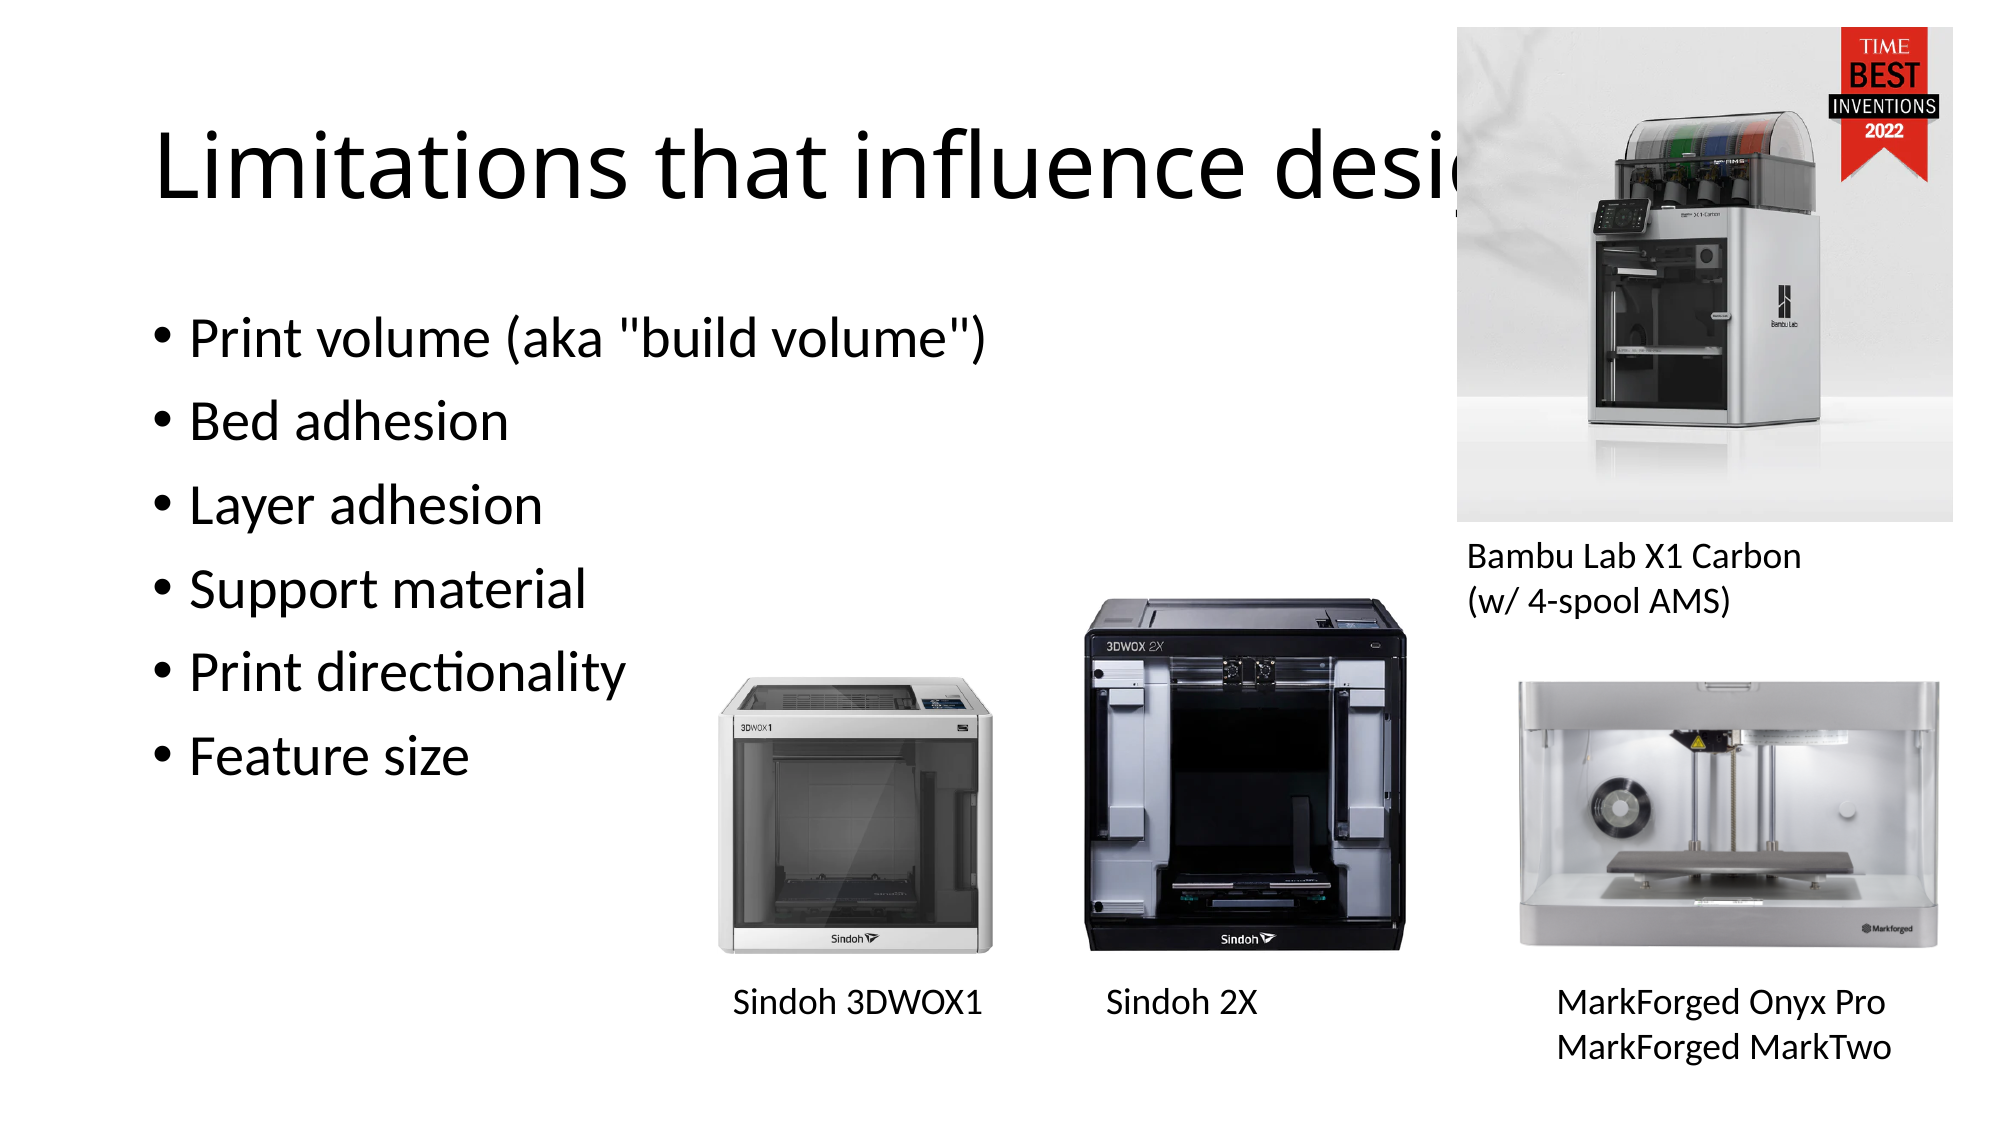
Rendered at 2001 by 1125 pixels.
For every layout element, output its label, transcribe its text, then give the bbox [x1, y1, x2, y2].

picture [717, 676, 993, 954]
text_box Sindoh 2X [1091, 969, 1390, 1030]
list Print volume (aka "build volume") Bed adhesion Layer adhesion Support material Print directionality Feature size [137, 299, 1863, 1014]
picture [1507, 653, 1958, 968]
text_box Bambu Lab X1 Carbon (w/ 4-spool AMS) [1451, 523, 1913, 629]
text_box MarkForged Onyx Pro MarkForged MarkTwo [1541, 969, 1937, 1075]
picture [1029, 538, 1458, 968]
text_box Sindoh 3DWOX1 [717, 969, 1008, 1030]
title Limitations that influence design [137, 59, 1457, 278]
picture [1457, 27, 1953, 522]
